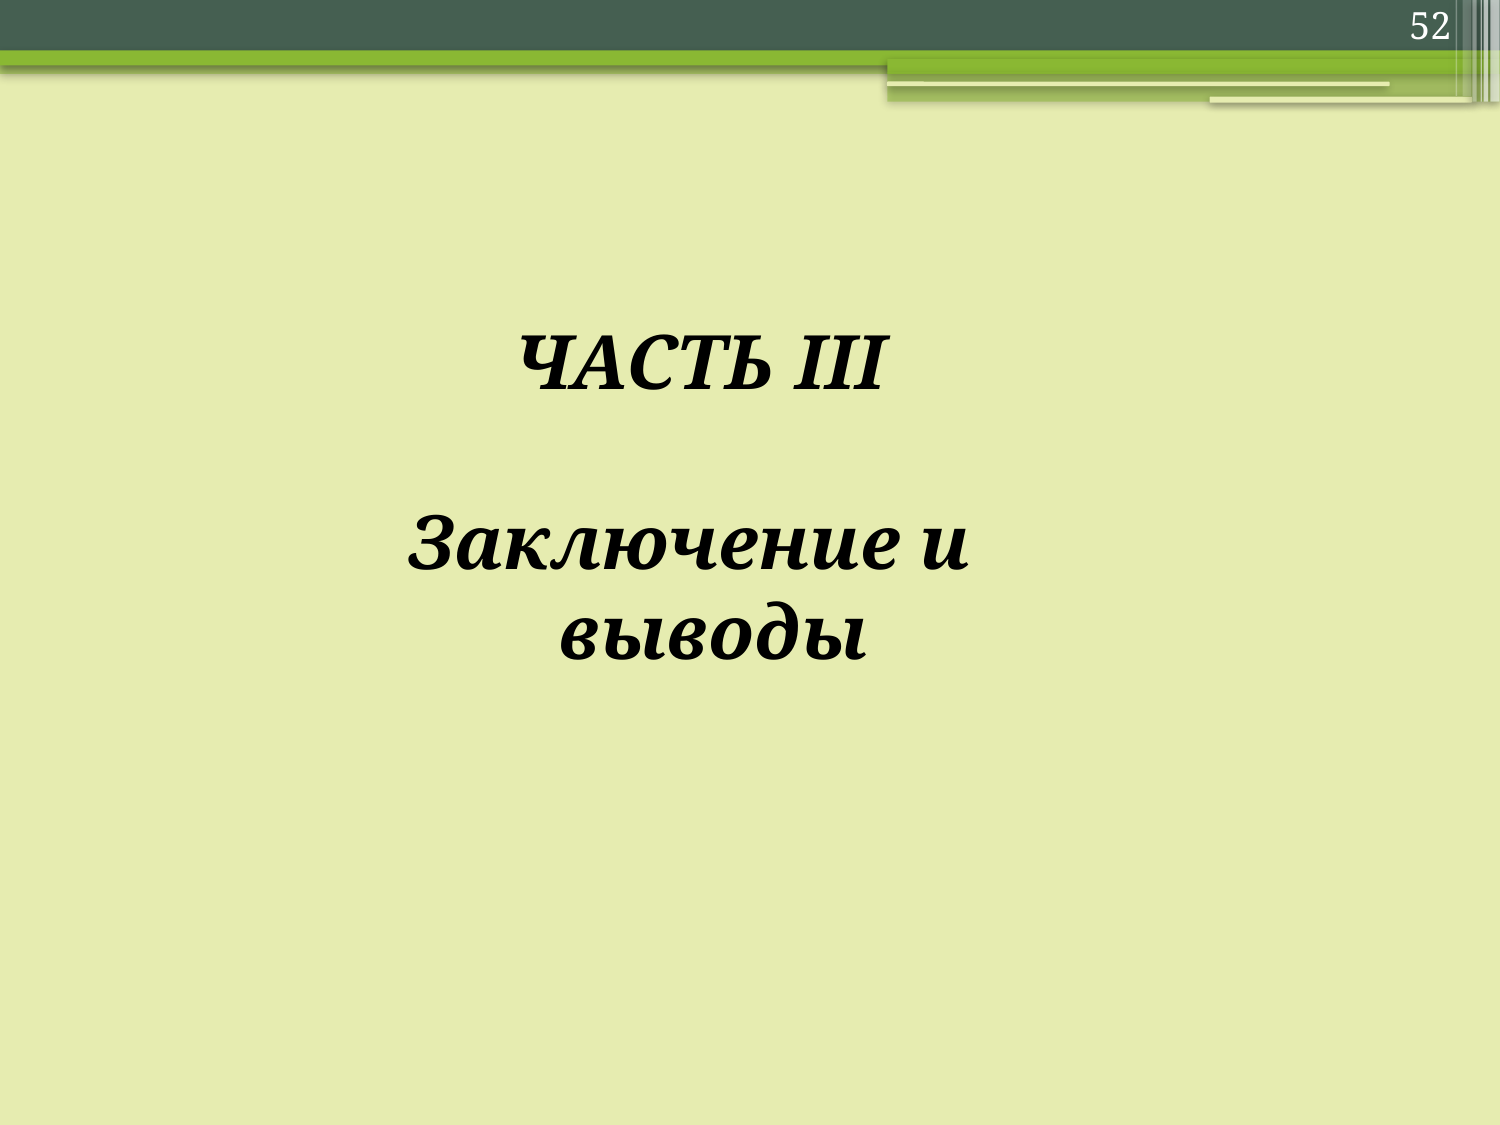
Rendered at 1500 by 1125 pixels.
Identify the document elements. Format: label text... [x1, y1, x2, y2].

text_box ЧАСТЬ III Заключение и выводы [85, 335, 1315, 473]
slide_number 52 [1341, 0, 1466, 61]
